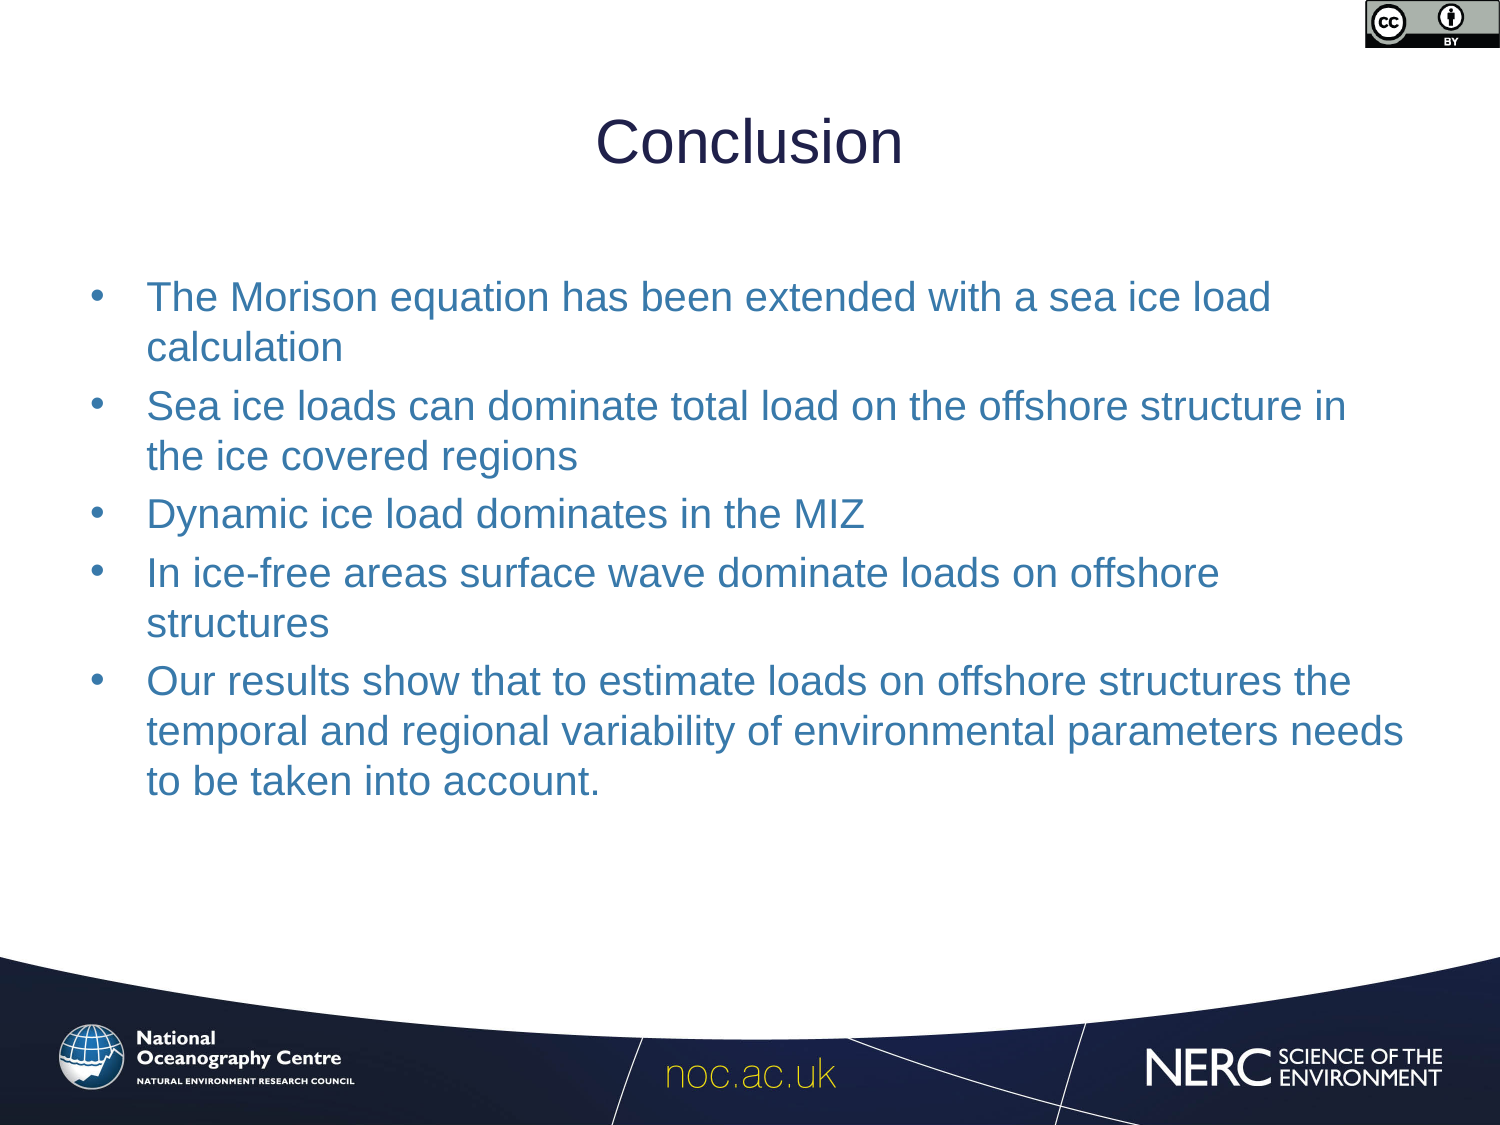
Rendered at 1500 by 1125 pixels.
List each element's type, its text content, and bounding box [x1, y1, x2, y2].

list The Morison equation has been extended with a sea ice load calculation Sea ice loads can dominate total load on the offshore structure in the ice covered regions Dynamic ice load dominates in the MIZ In ice-free areas surface wave dominate loads on offshore structures Our results show that to estimate loads on offshore structures the temporal and regional variability of environmental parameters needs to be taken into account. [75, 262, 1425, 1005]
title Conclusion [75, 45, 1425, 233]
picture [0, 955, 1500, 1125]
picture [1364, 0, 1500, 48]
